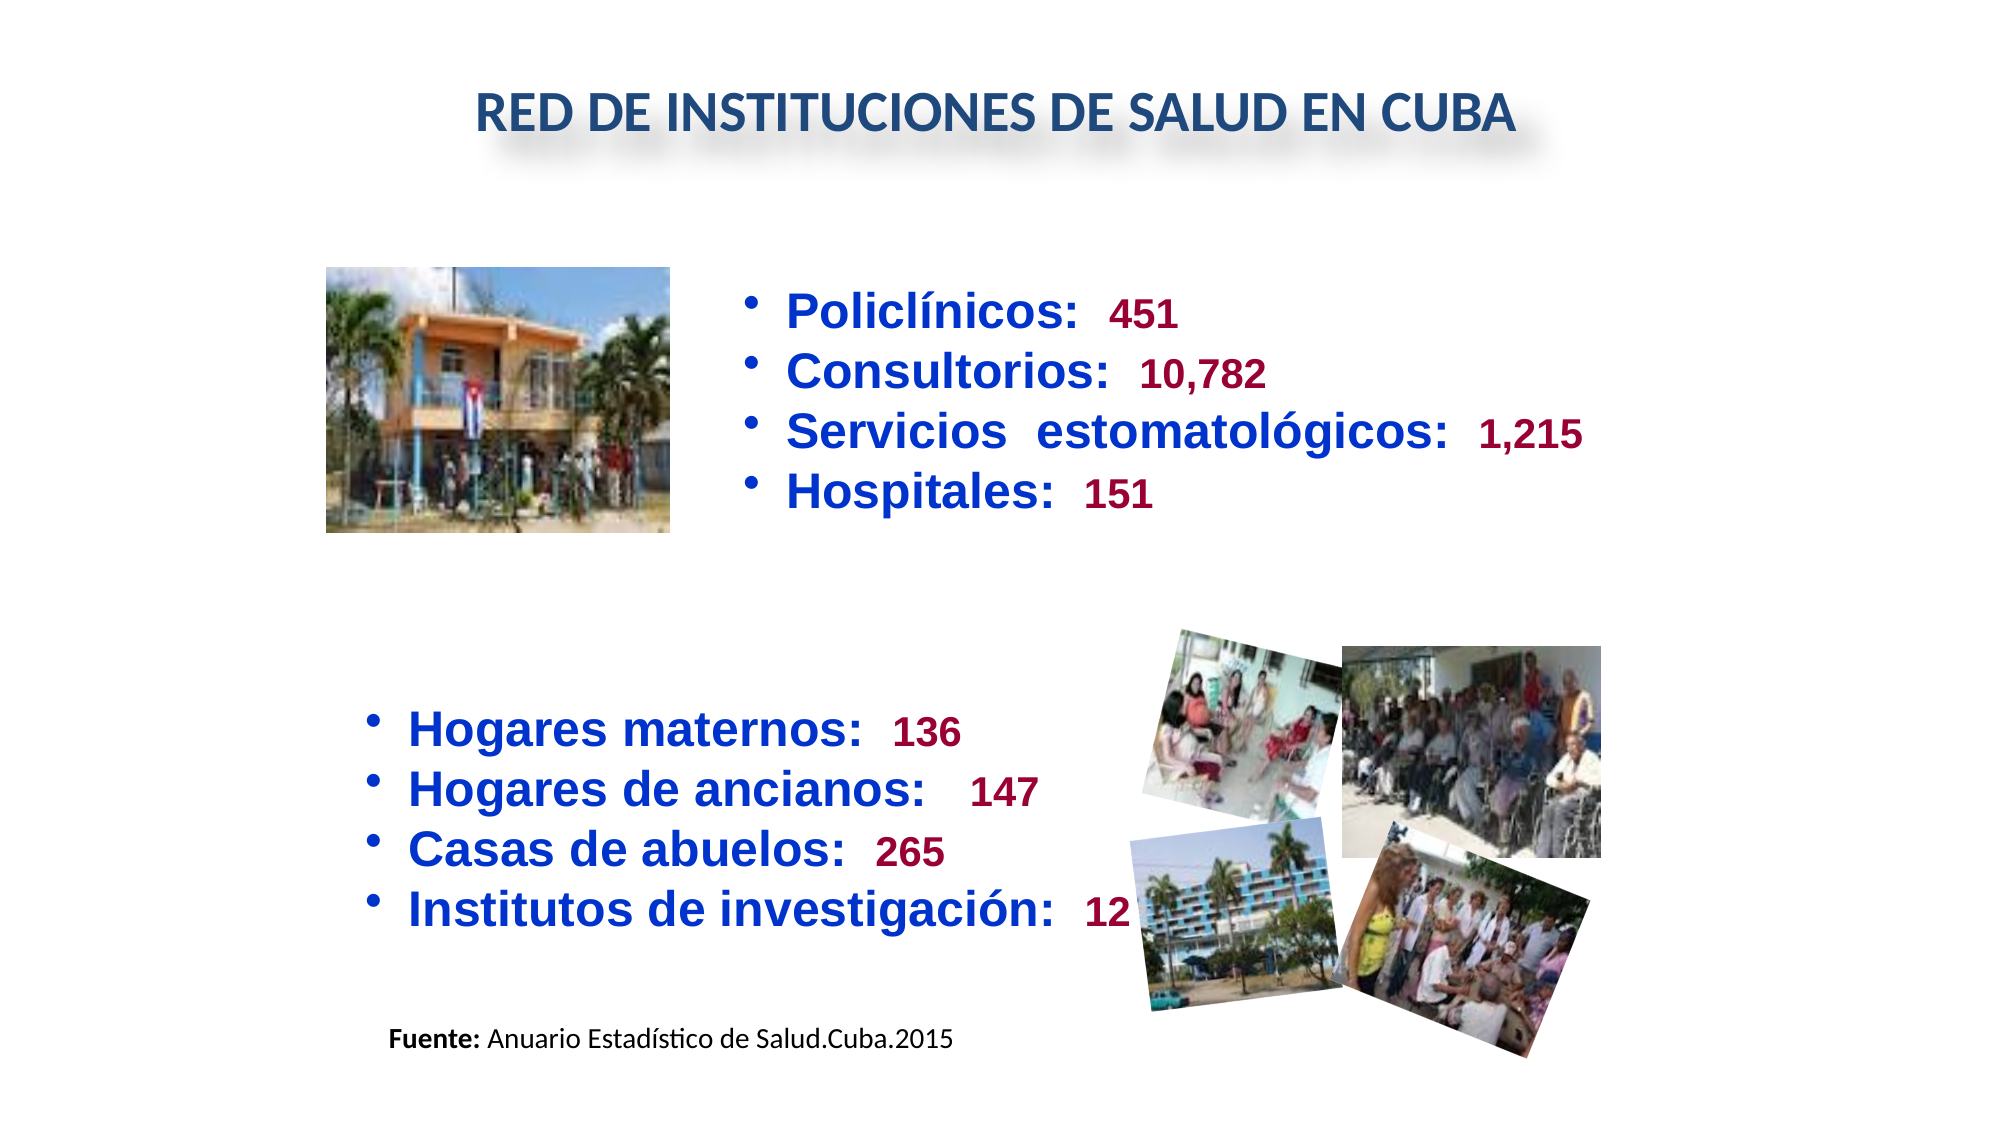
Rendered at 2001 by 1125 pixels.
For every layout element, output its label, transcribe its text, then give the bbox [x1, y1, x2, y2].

text_box [1011, 879, 1042, 945]
text_box Fuente: Anuario Estadístico de Salud.Cuba.2015 [373, 1012, 989, 1063]
text_box Hogares maternos: 136 Hogares de ancianos: 147 Casas de abuelos: 265 Institutos de investigación: 12 [350, 688, 1150, 944]
picture [326, 266, 670, 533]
text_box Policlínicos: 451 Consultorios: 10,782 Servicios estomatológicos: 1,215 Hospitales: 151 [728, 271, 1626, 527]
text_box RED DE INSTITUCIONES DE SALUD EN CUBA [395, 65, 1612, 162]
picture [1139, 630, 1602, 1058]
